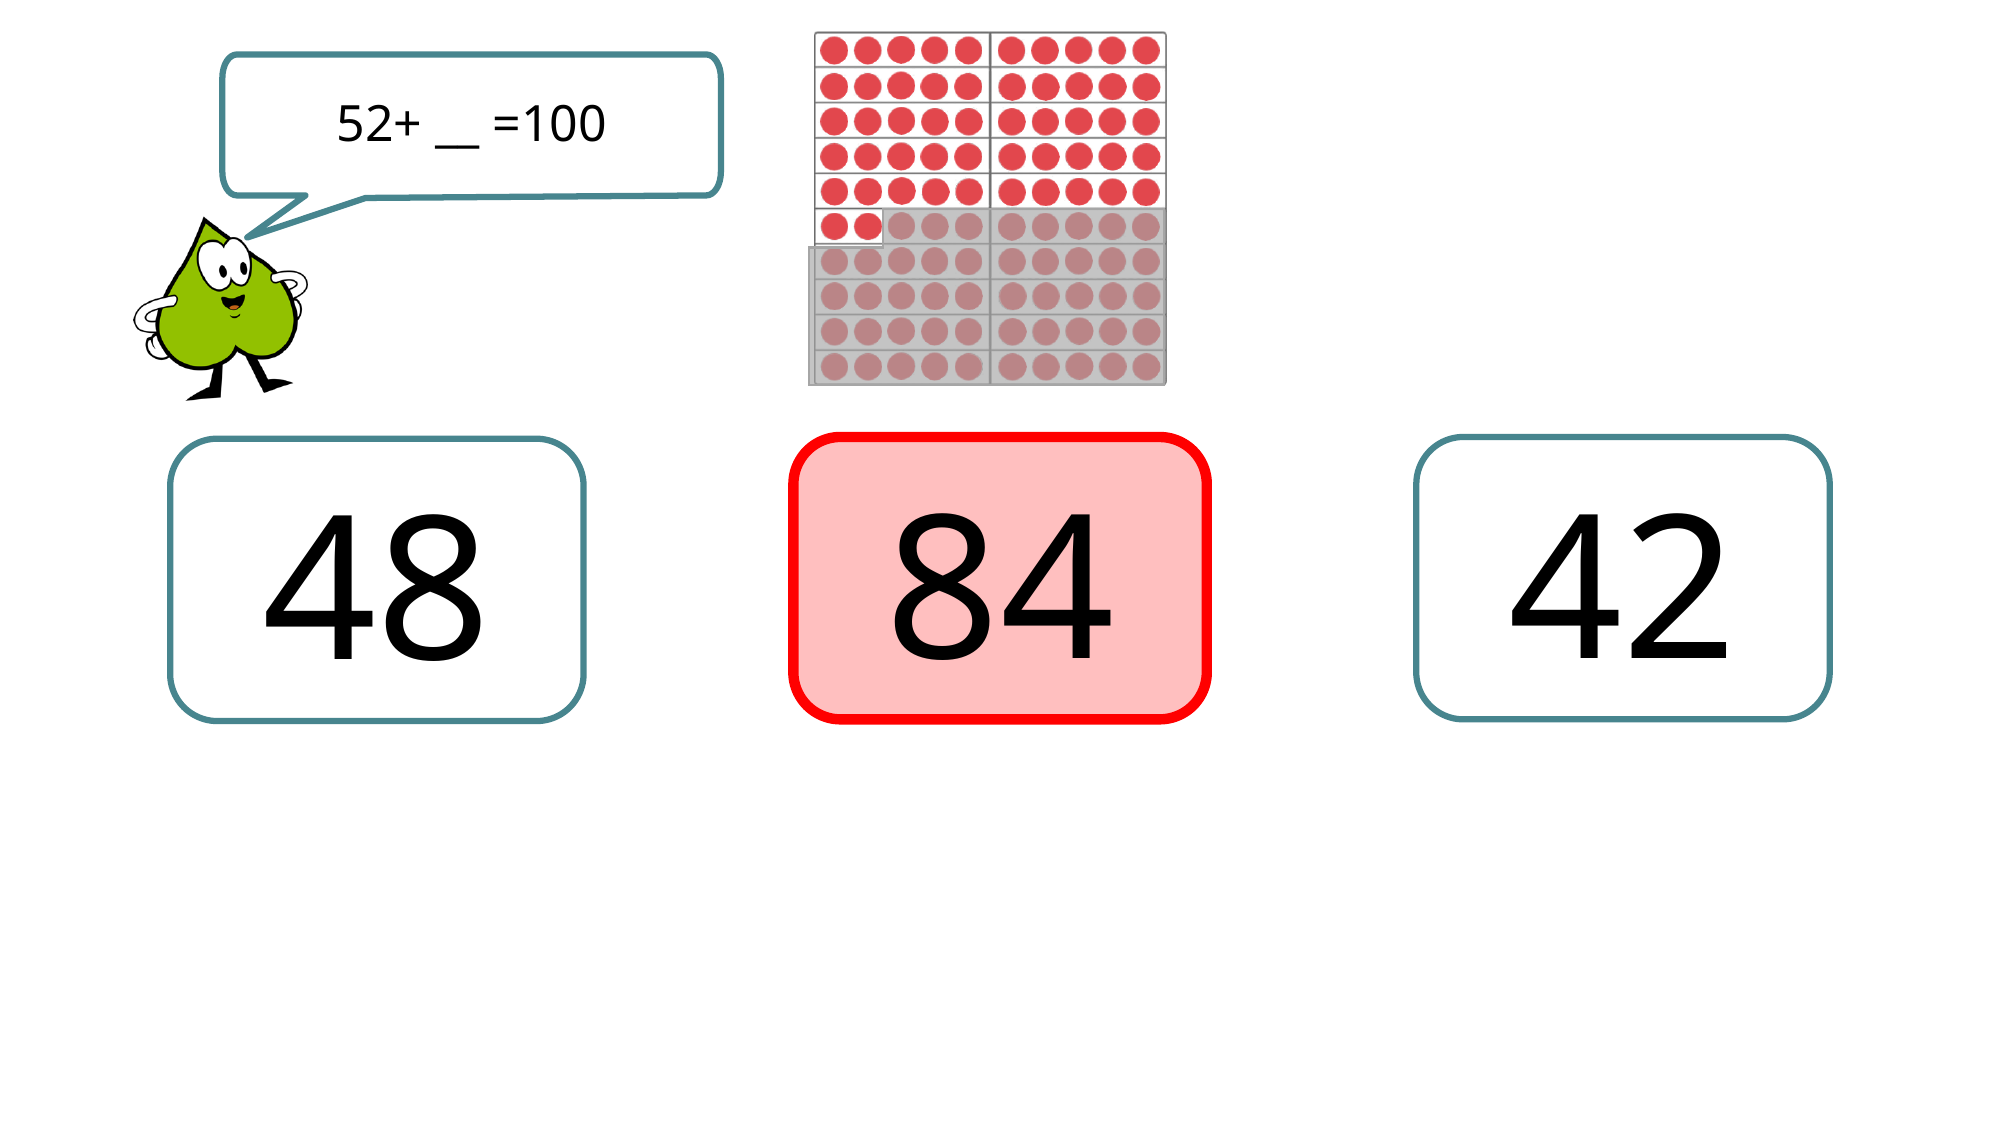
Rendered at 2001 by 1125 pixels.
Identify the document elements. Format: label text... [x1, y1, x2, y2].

text_box 48 [169, 437, 585, 723]
picture [812, 29, 1168, 389]
text_box 84 [793, 436, 1207, 720]
picture [133, 216, 308, 401]
text_box [808, 246, 812, 386]
text_box 52+ __ =100 [222, 54, 721, 218]
text_box 42 [1416, 436, 1830, 720]
